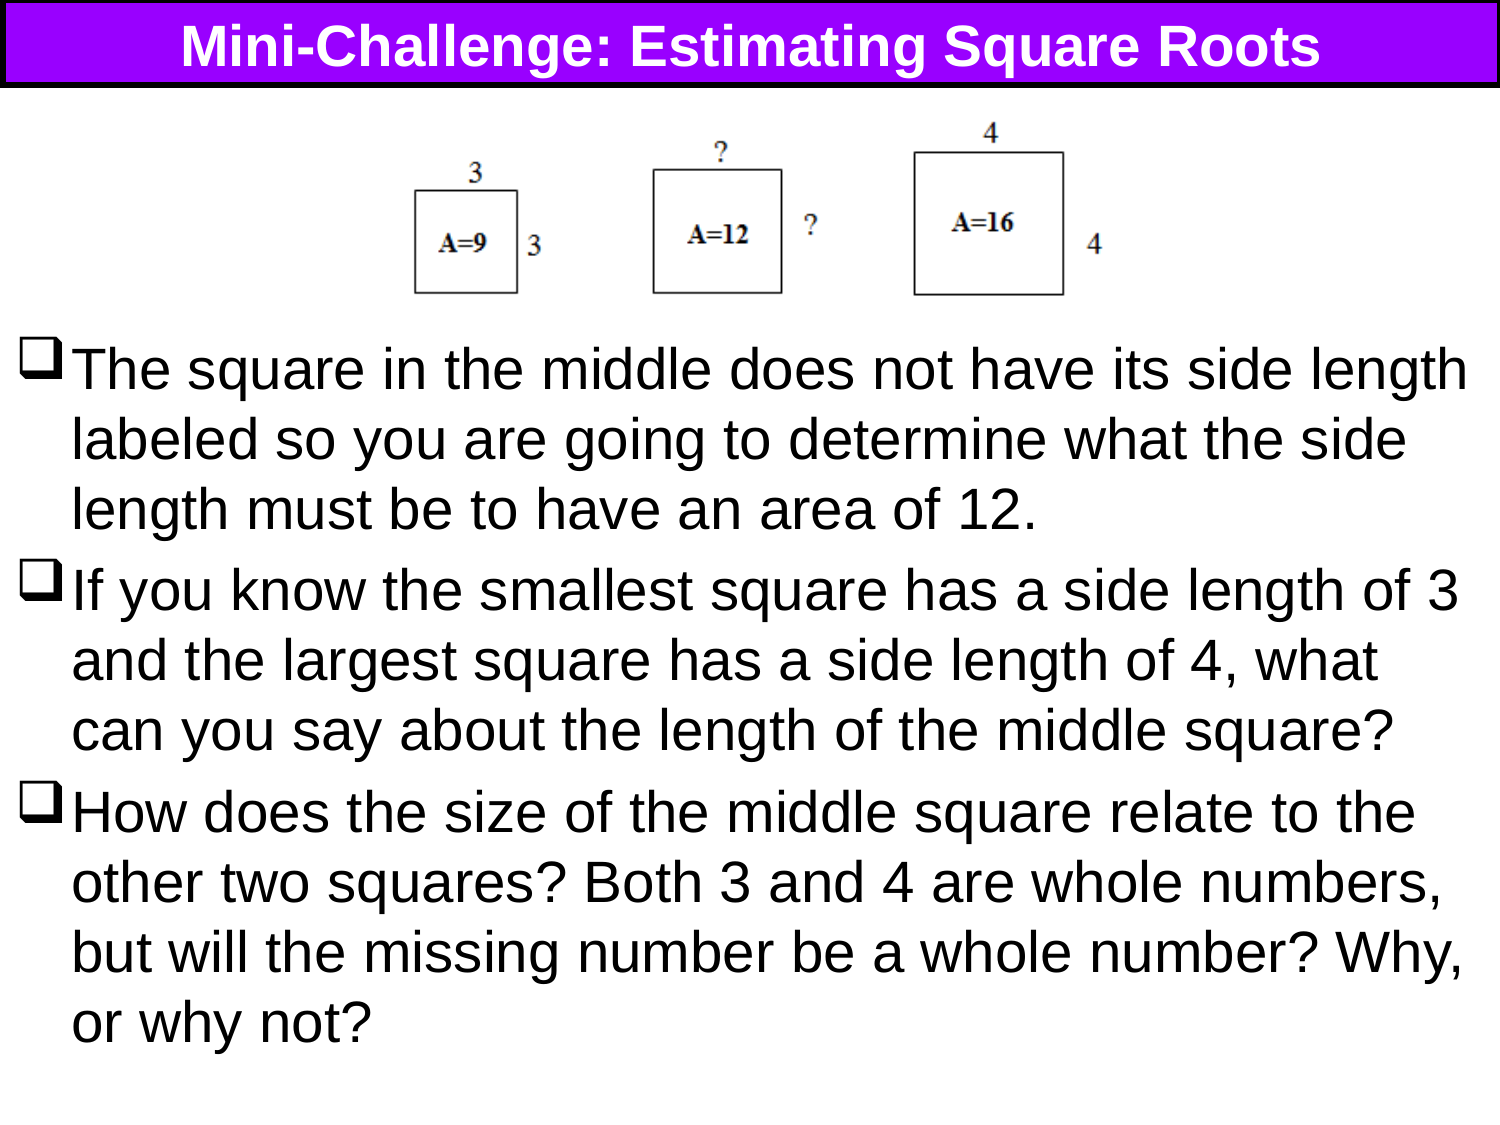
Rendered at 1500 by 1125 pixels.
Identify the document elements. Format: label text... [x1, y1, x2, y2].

list The square in the middle does not have its side length labeled so you are going to determine what the side length must be to have an area of 12. If you know the smallest square has a side length of 3 and the largest square has a side length of 4, what can you say about the length of the middle square? How does the size of the middle square relate to the other two squares? Both 3 and 4 are whole numbers, but will the missing number be a whole number? Why, or why not? [0, 323, 1500, 1103]
title Mini-Challenge: Estimating Square Roots [3, 0, 1500, 86]
picture [387, 112, 1118, 308]
